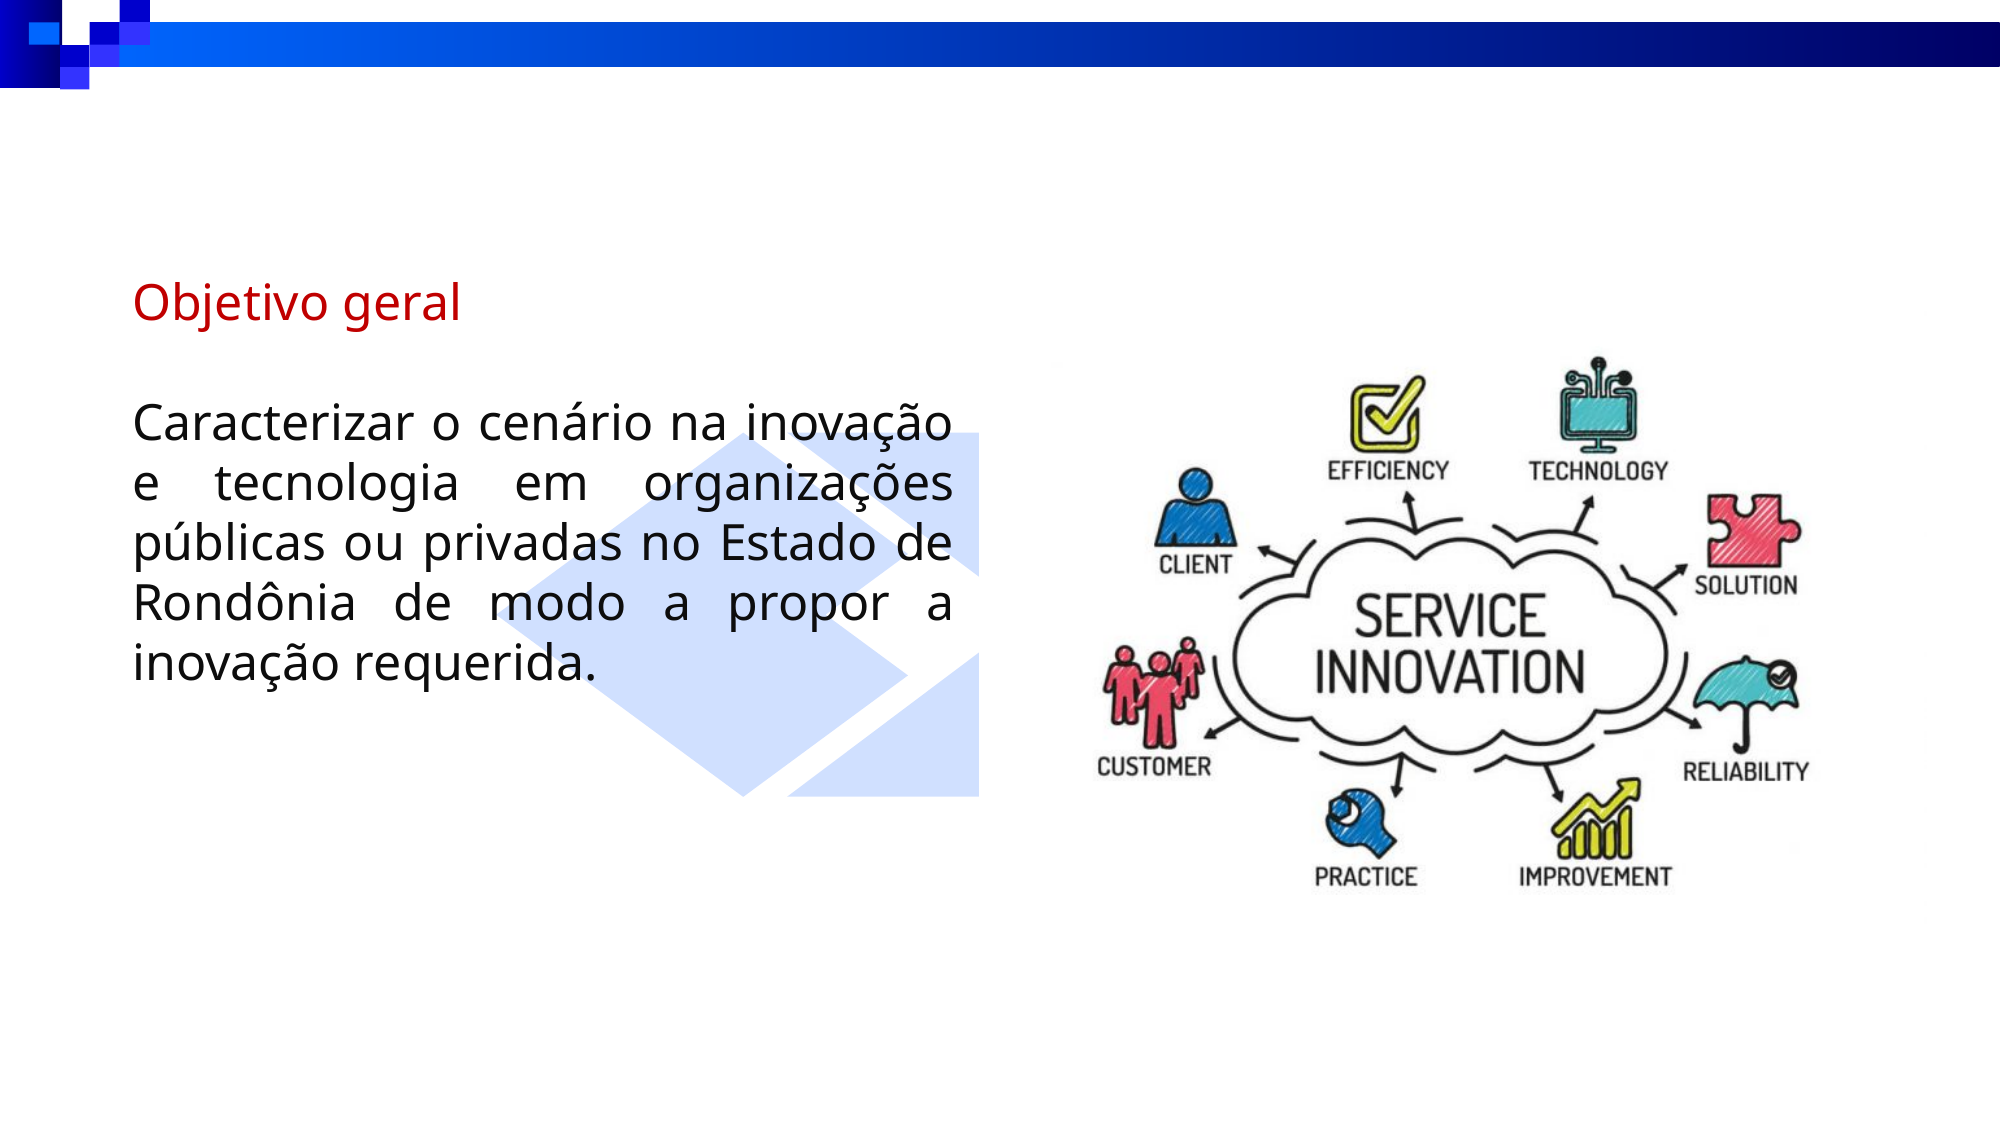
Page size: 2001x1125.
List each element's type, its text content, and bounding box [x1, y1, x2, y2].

picture [979, 305, 1927, 935]
list Objetivo geral Caracterizar o cenário na inovação e tecnologia em organizações públicas ou privadas no Estado de Rondônia de modo a propor a inovação requerida. [117, 263, 970, 870]
